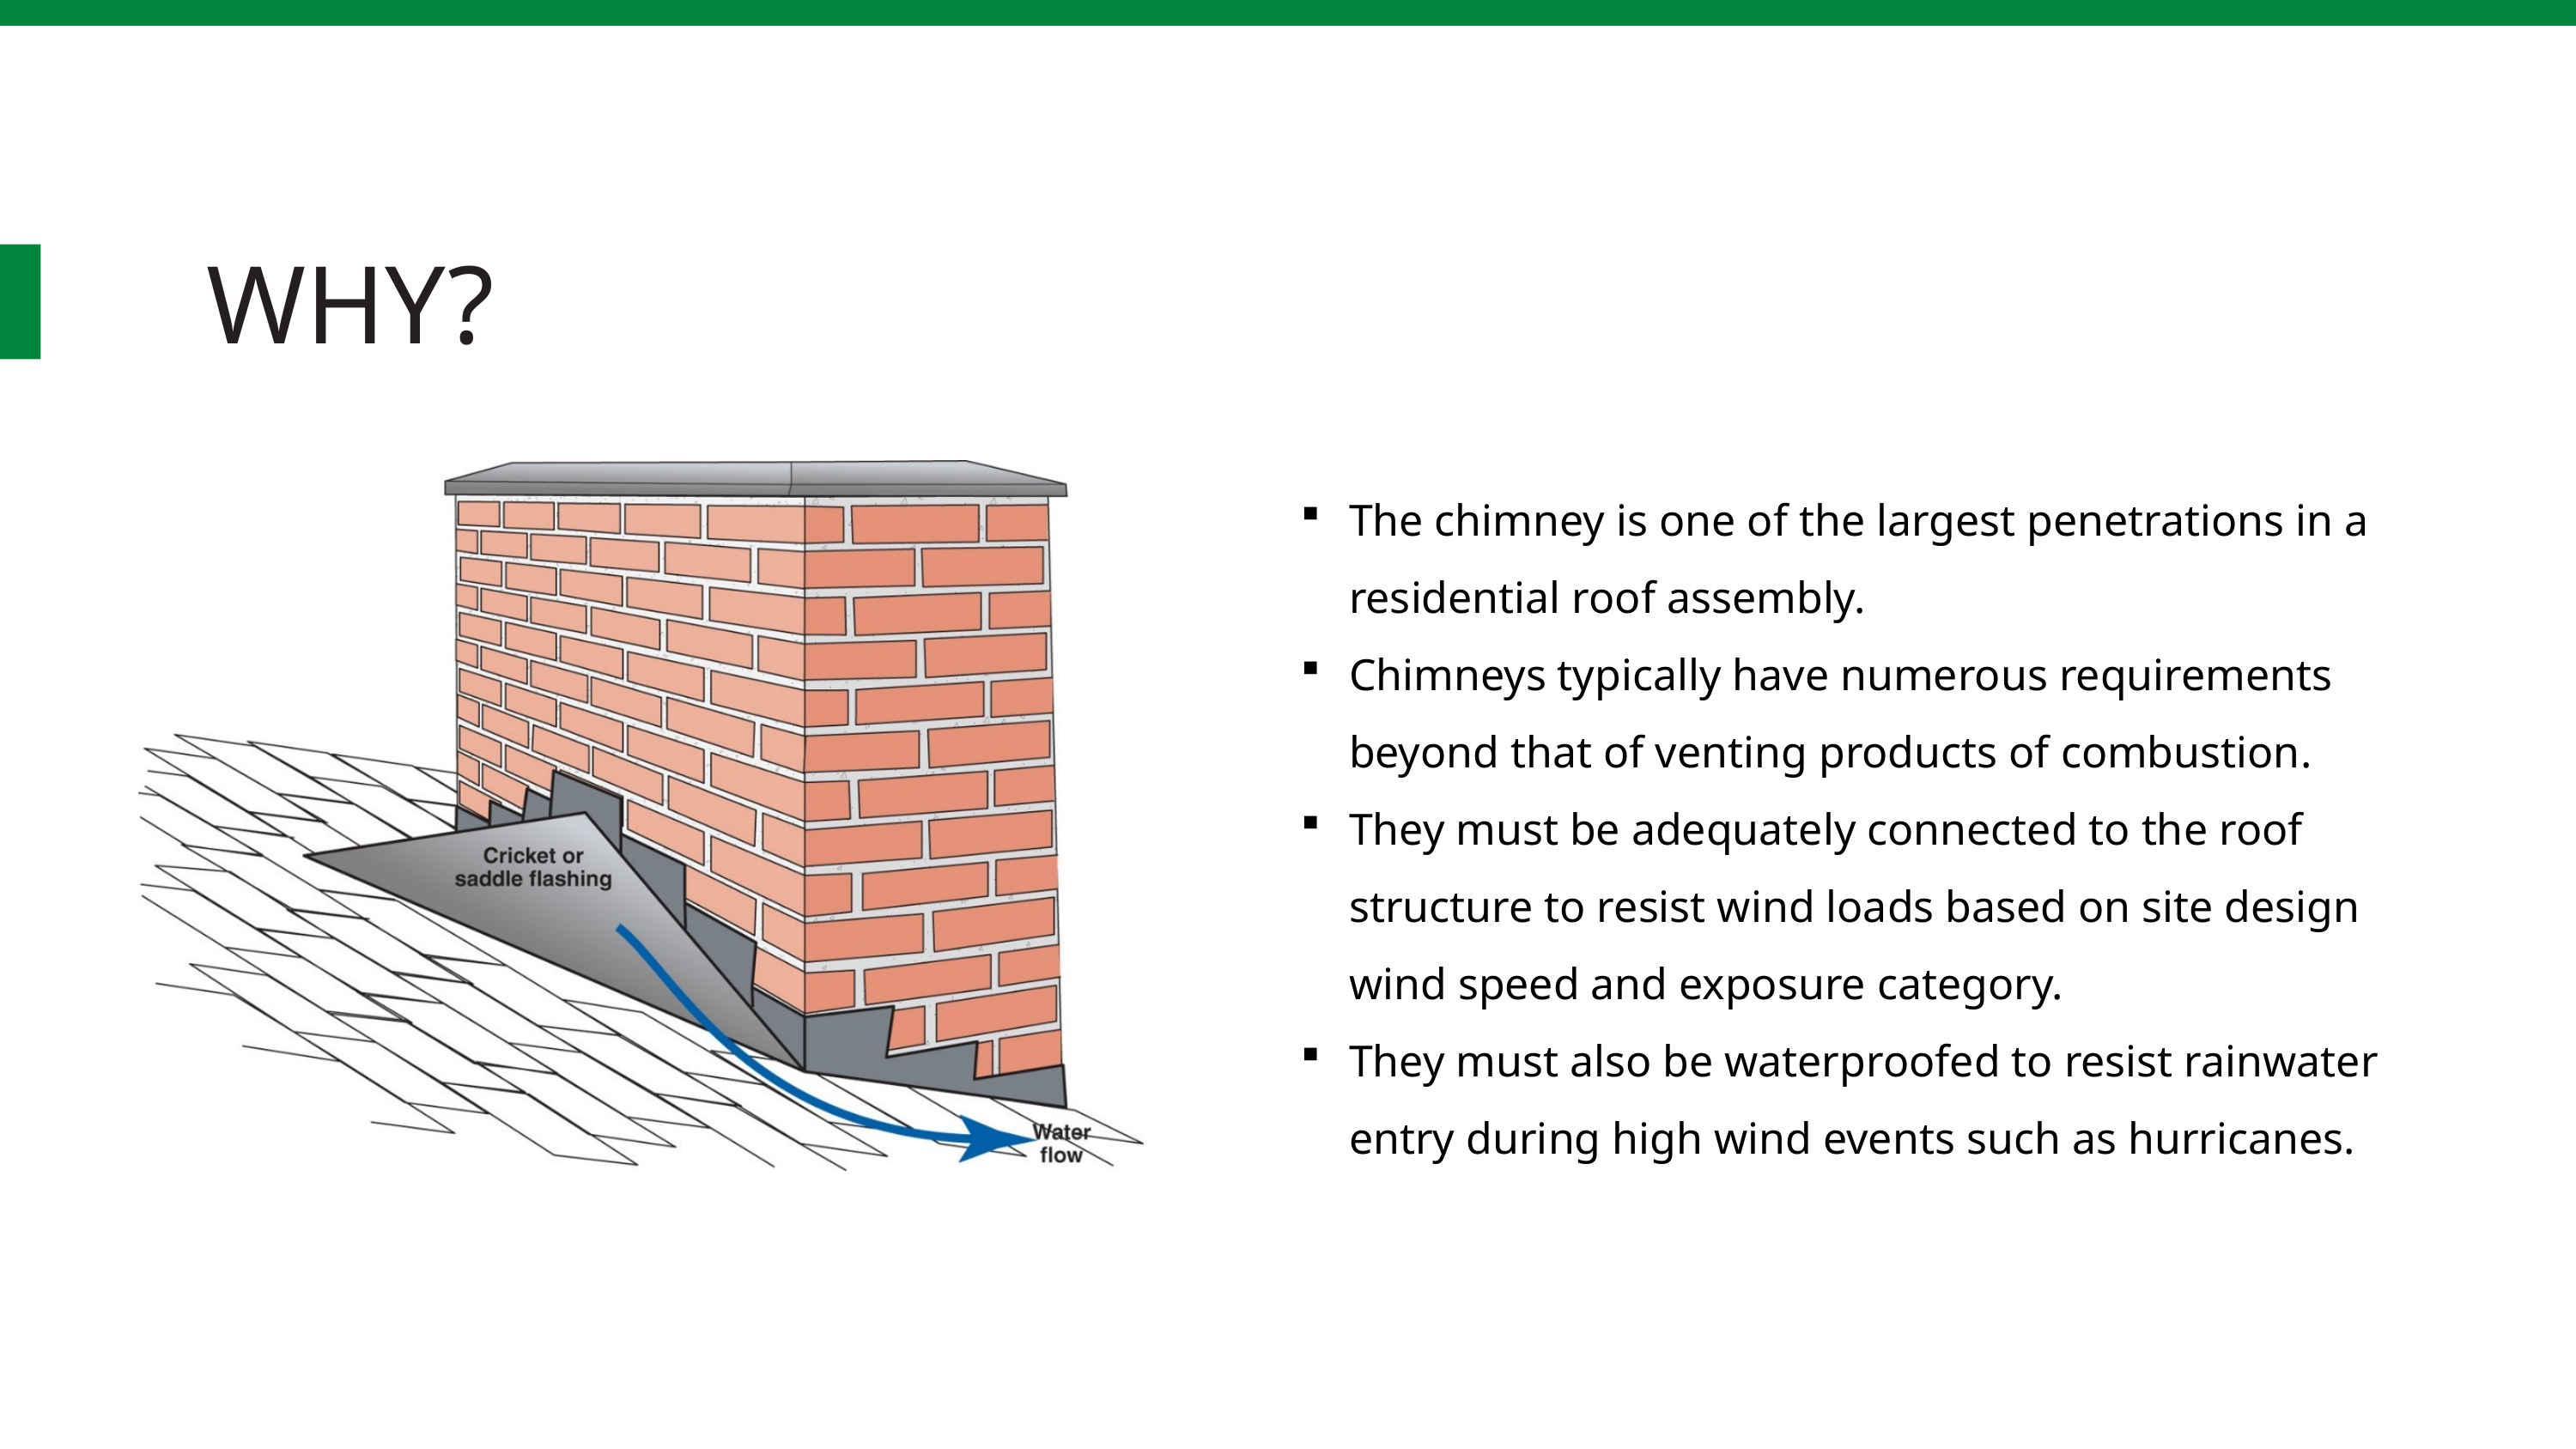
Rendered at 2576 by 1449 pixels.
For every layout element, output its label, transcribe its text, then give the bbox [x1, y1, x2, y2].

picture [138, 460, 1144, 1171]
list WHY? [193, 244, 1132, 388]
text_box [0, 244, 42, 360]
text_box The chimney is one of the largest penetrations in a residential roof assembly. Chimneys typically have numerous requirements beyond that of venting products of combustion. They must be adequately connected to the roof structure to resist wind loads based on site design wind speed and exposure category. They must also be waterproofed to resist rainwater entry during high wind events such as hurricanes. [1287, 460, 2418, 1169]
